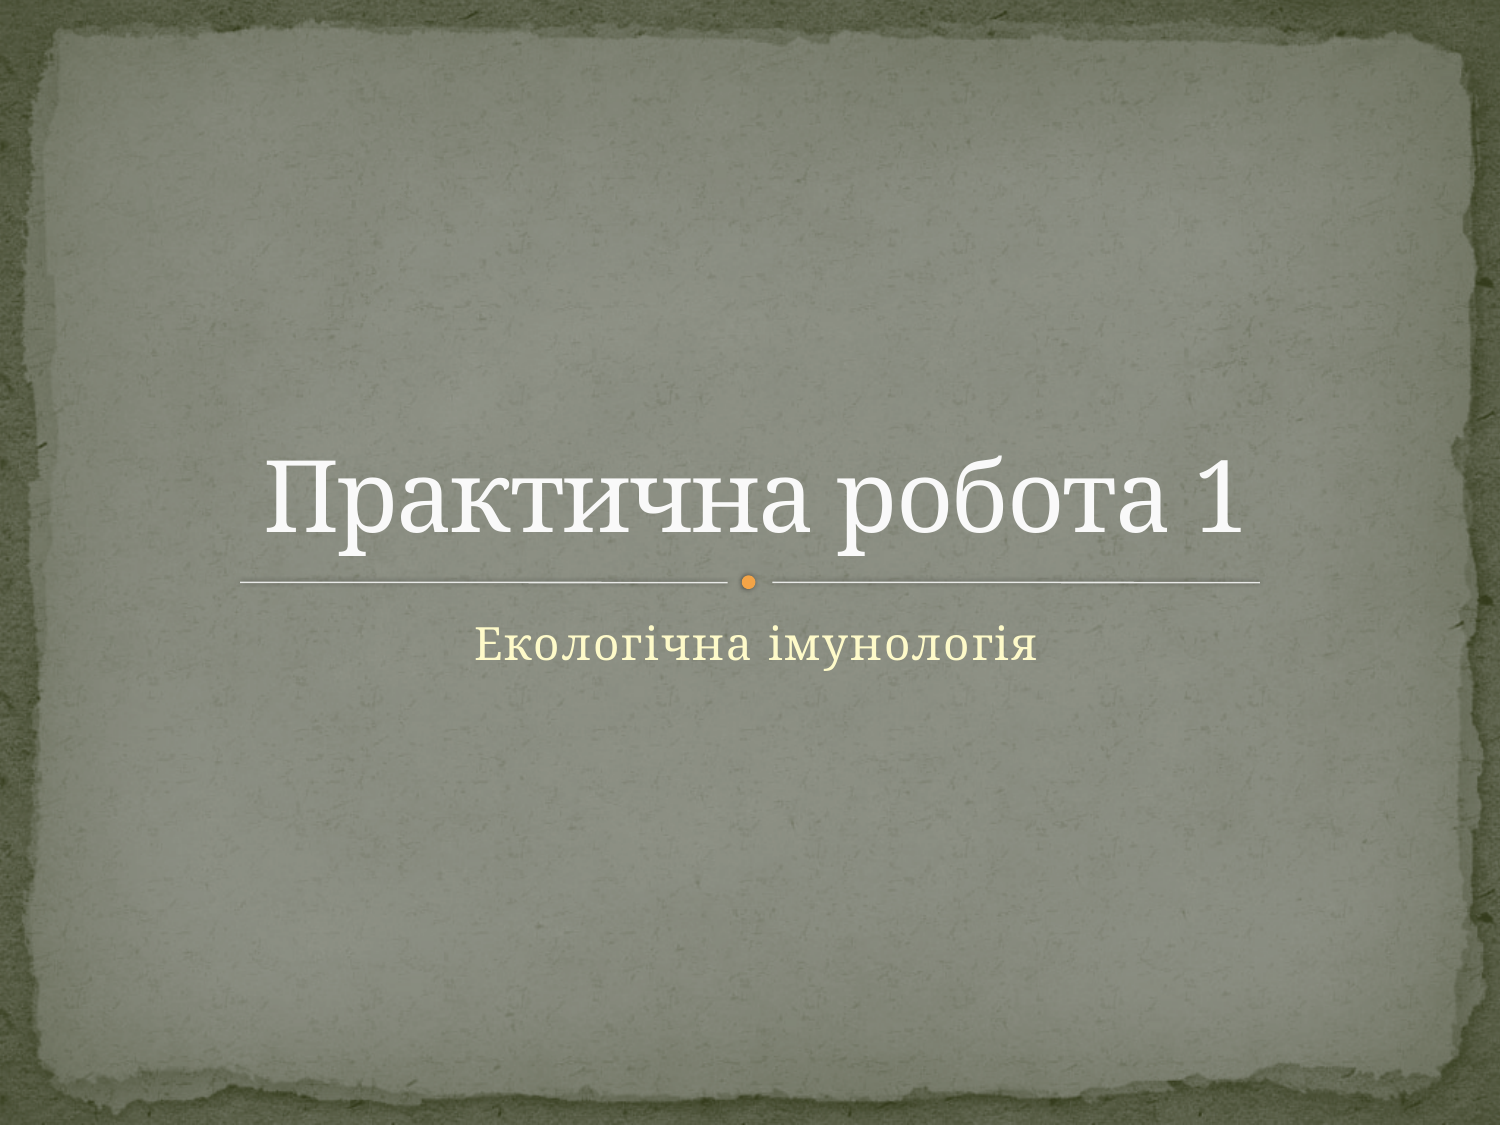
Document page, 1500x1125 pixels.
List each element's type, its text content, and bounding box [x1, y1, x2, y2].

subtitle Екологічна імунологія [75, 606, 1438, 795]
title Практична робота 1 [74, 235, 1438, 561]
